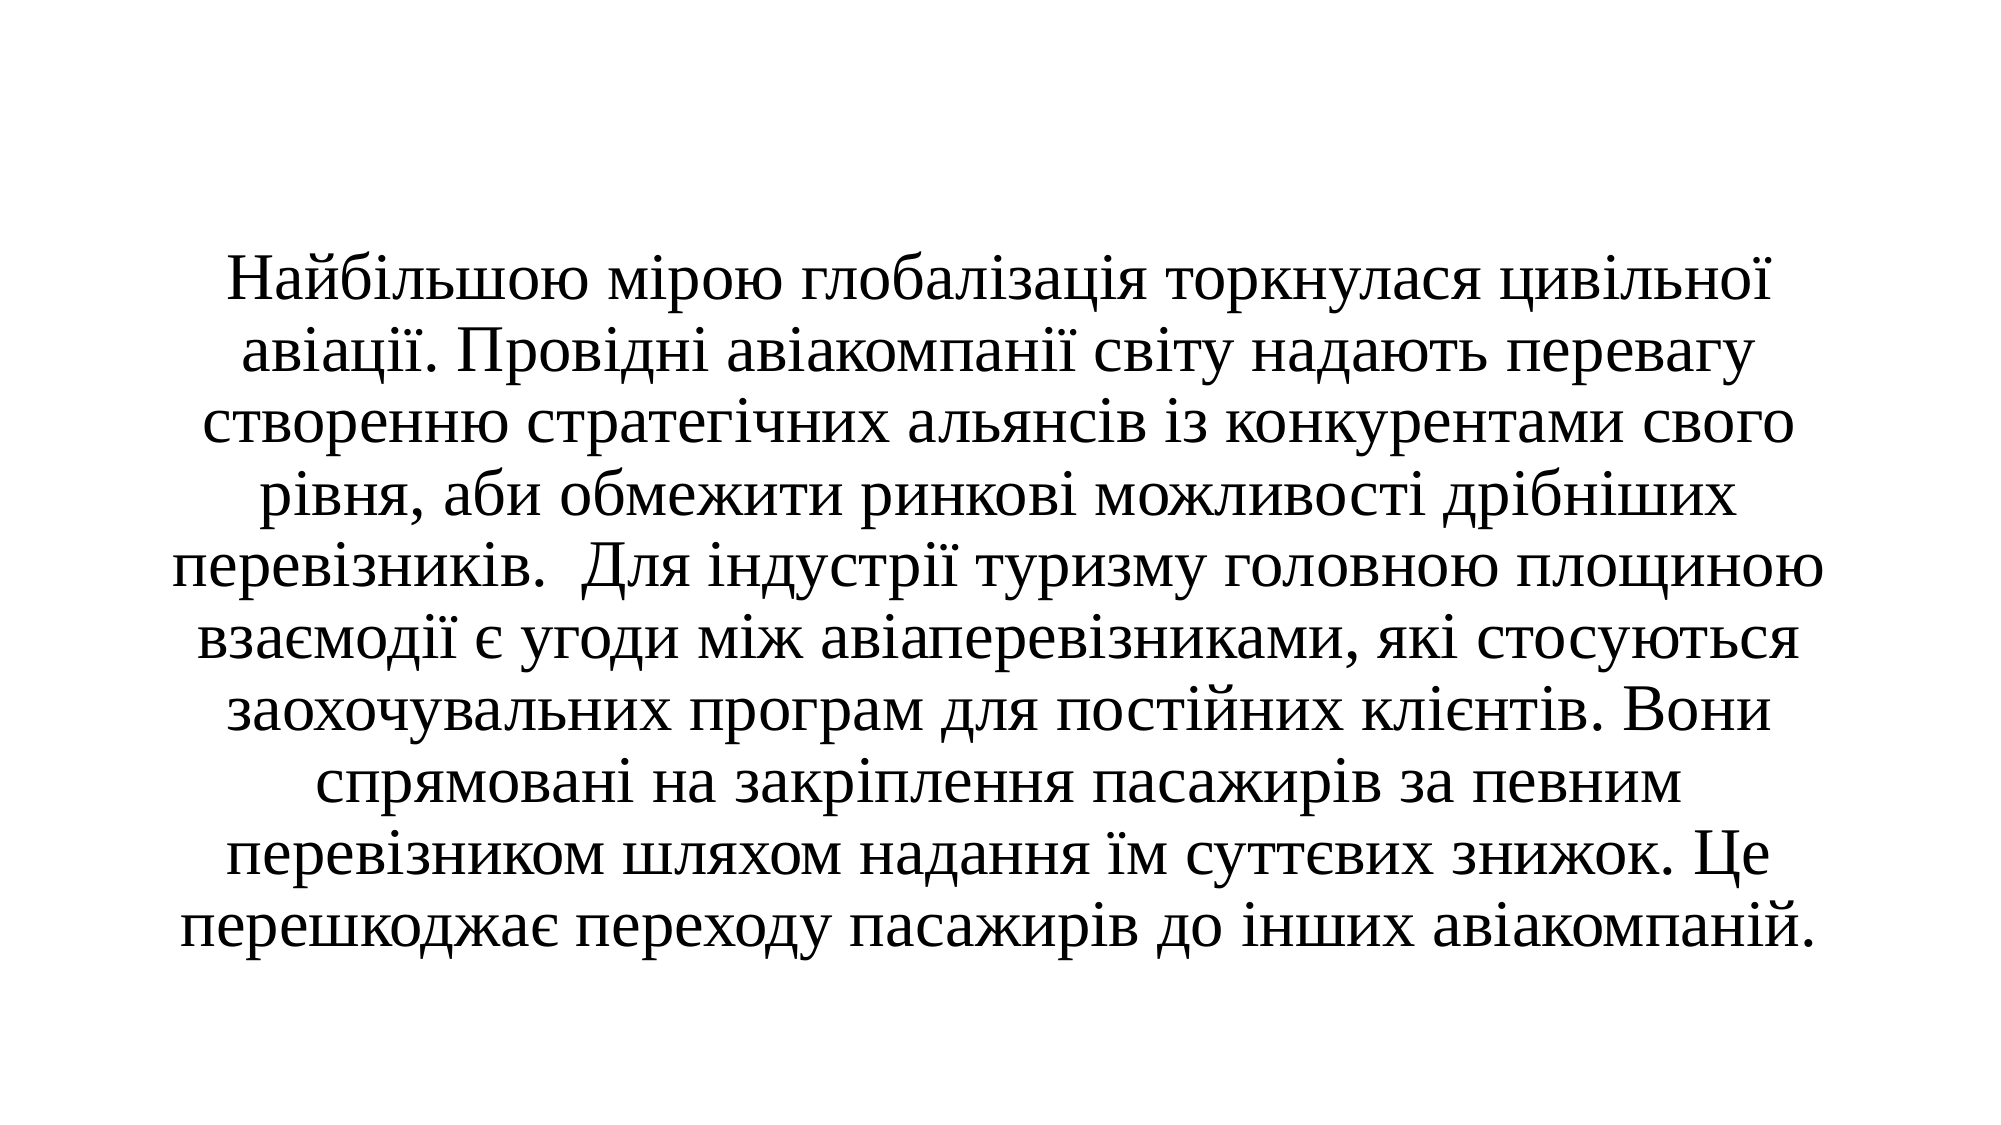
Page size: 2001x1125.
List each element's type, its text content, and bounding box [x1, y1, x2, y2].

title Найбільшою мірою глобалізація торкнулася цивільної авіації. Провідні авіакомпанії світу надають перевагу створенню стратегічних альянсів із конкурентами свого рівня, аби обмежити ринкові можливості дрібніших перевізників. Для індустрії туризму головною площиною взаємодії є угоди між авіаперевізниками, які стосуються заохочувальних програм для постійних клієнтів. Вони спрямовані на закріплення пасажирів за певним перевізником шляхом надання їм суттєвих знижок. Це перешкоджає переходу пасажирів до інших авіакомпаній. [137, 492, 1863, 710]
